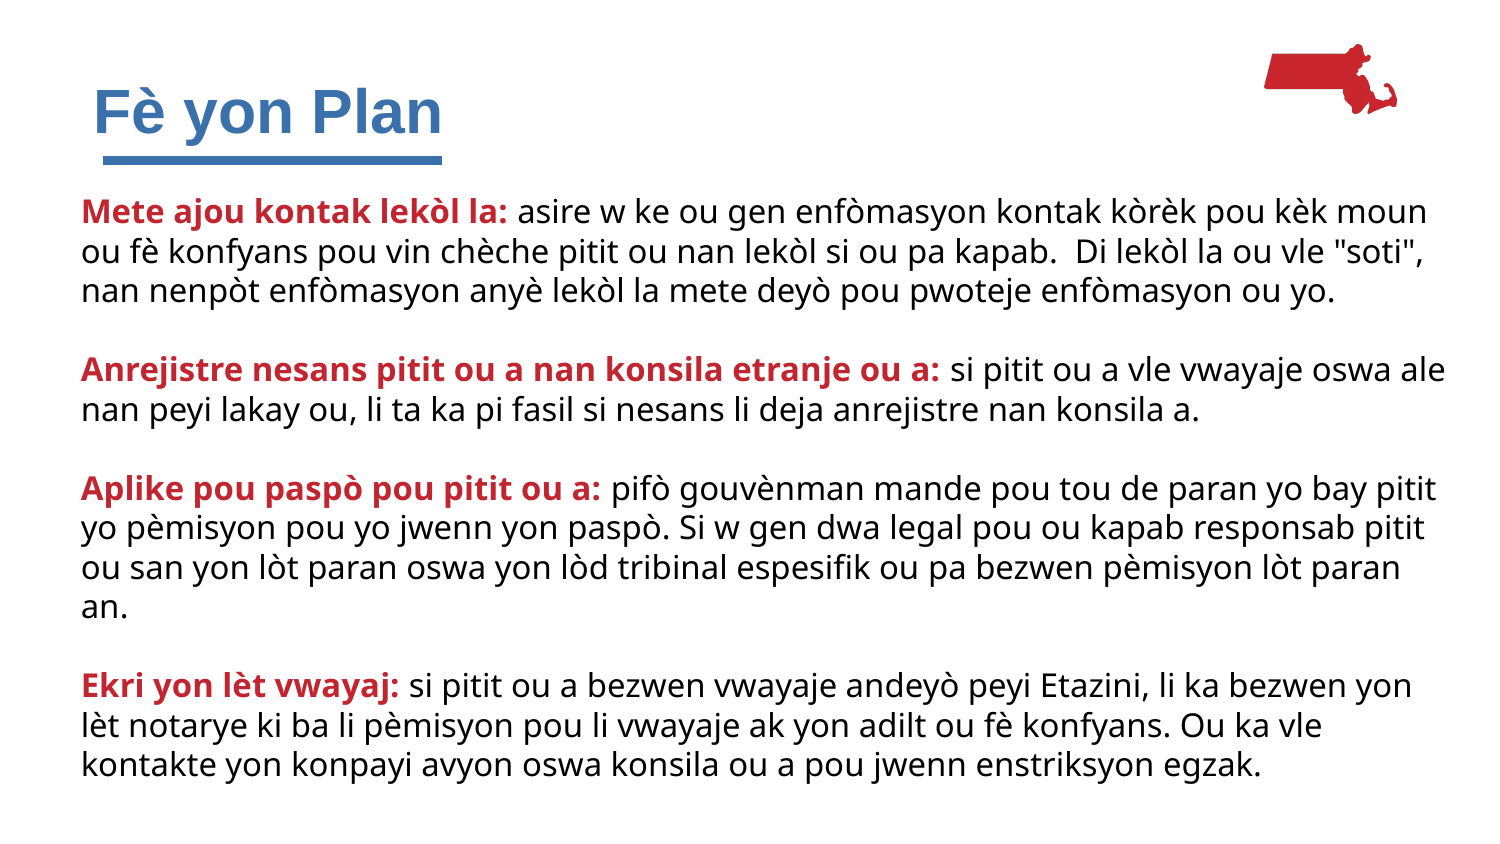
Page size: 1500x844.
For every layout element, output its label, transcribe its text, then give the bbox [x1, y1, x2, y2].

picture [1264, 44, 1397, 114]
title Fè yon Plan [82, 71, 719, 157]
list Mete ajou kontak lekòl la: asire w ke ou gen enfòmasyon kontak kòrèk pou kèk moun ou fè konfyans pou vin chèche pitit ou nan lekòl si ou pa kapab. Di lekòl la ou vle "soti", nan nenpòt enfòmasyon anyè lekòl la mete deyò pou pwoteje enfòmasyon ou yo. Anrejistre nesans pitit ou a nan konsila etranje ou a: si pitit ou a vle vwayaje oswa ale nan peyi lakay ou, li ta ka pi fasil si nesans li deja anrejistre nan konsila a. Aplike pou paspò pou pitit ou a: pifò gouvènman mande pou tou de paran yo bay pitit yo pèmisyon pou yo jwenn yon paspò. Si w gen dwa legal pou ou kapab responsab pitit ou san yon lòt paran oswa yon lòd tribinal espesifik ou pa bezwen pèmisyon lòt paran an. Ekri yon lèt vwayaj: si pitit ou a bezwen vwayaje andeyò peyi Etazini, li ka bezwen yon lèt notarye ki ba li pèmisyon pou li vwayaje ak yon adilt ou fè konfyans. Ou ka vle kontakte yon konpayi avyon oswa konsila ou a pou jwenn enstriksyon egzak. [20, 185, 1461, 803]
